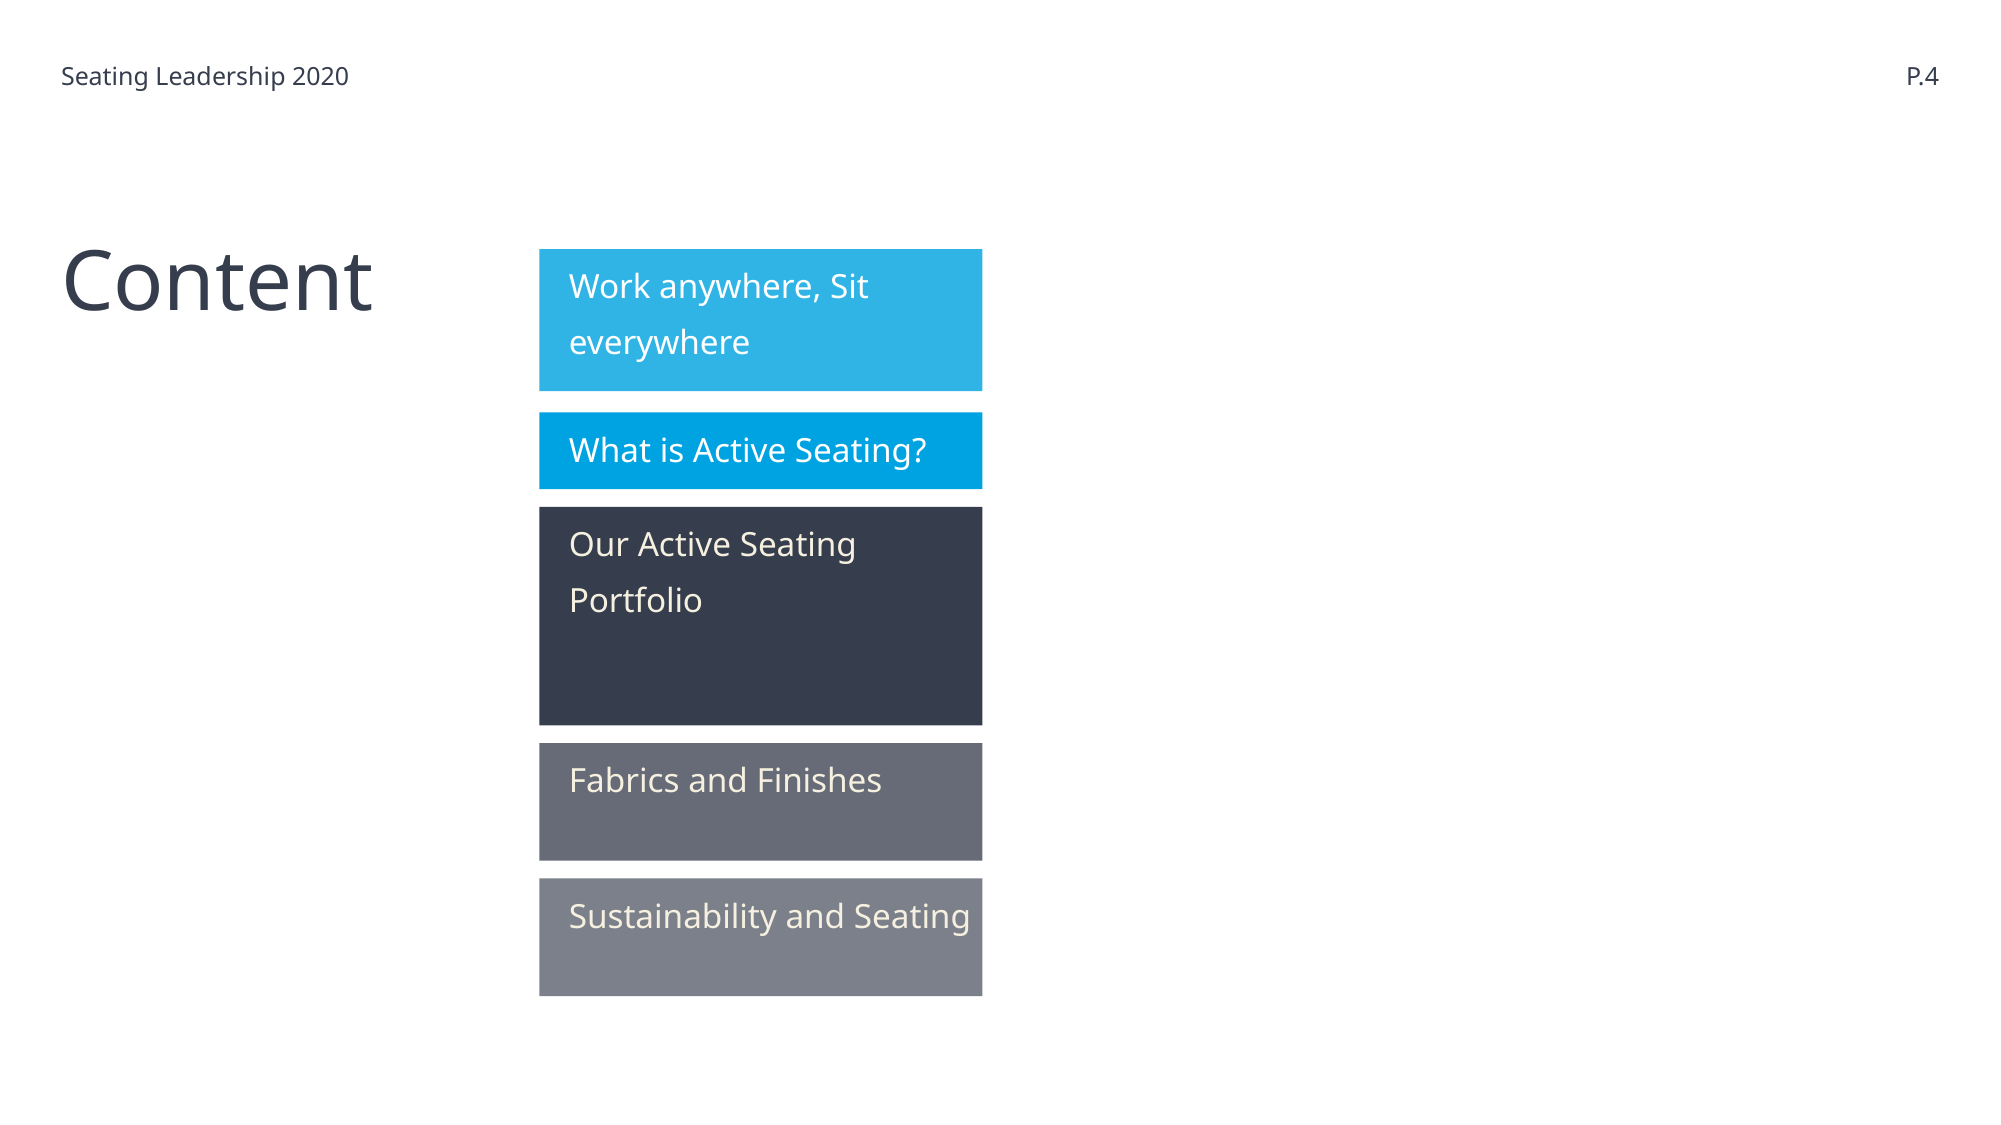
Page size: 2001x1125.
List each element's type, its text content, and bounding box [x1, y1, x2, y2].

slide_number P.4 [1489, 60, 1940, 121]
text_box Sustainability and Seating [539, 878, 983, 997]
text_box Work anywhere, Sit everywhere [539, 249, 983, 392]
text_box Fabrics and Finishes [539, 743, 983, 861]
title Content [60, 243, 540, 1065]
text_box What is Active Seating? [539, 412, 983, 490]
footer Seating Leadership 2020 [60, 60, 658, 121]
text_box Our Active Seating Portfolio [539, 506, 983, 726]
